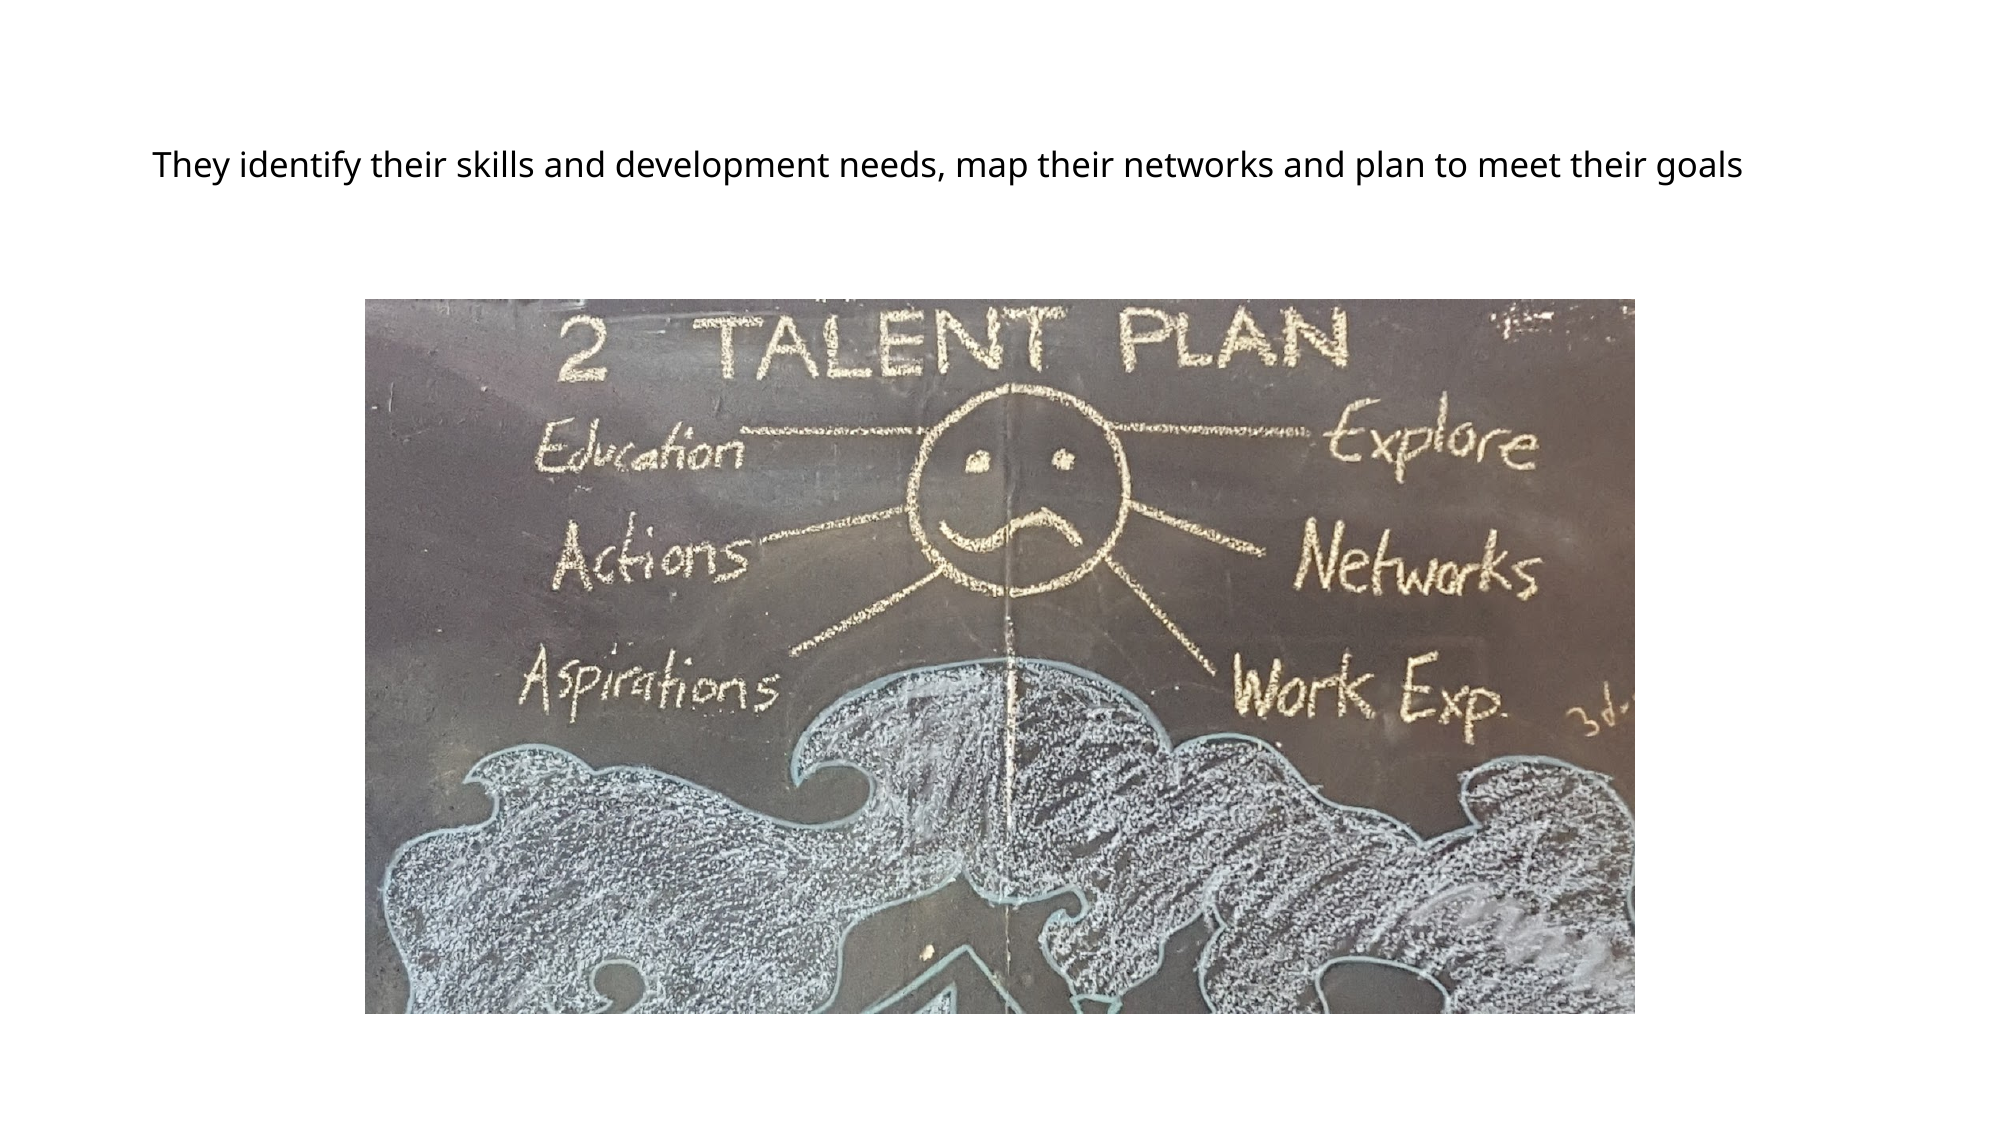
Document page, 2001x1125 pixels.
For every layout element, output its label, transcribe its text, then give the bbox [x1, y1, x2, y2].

title They identify their skills and development needs, map their networks and plan to meet their goals [137, 59, 1863, 278]
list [365, 299, 1635, 1014]
